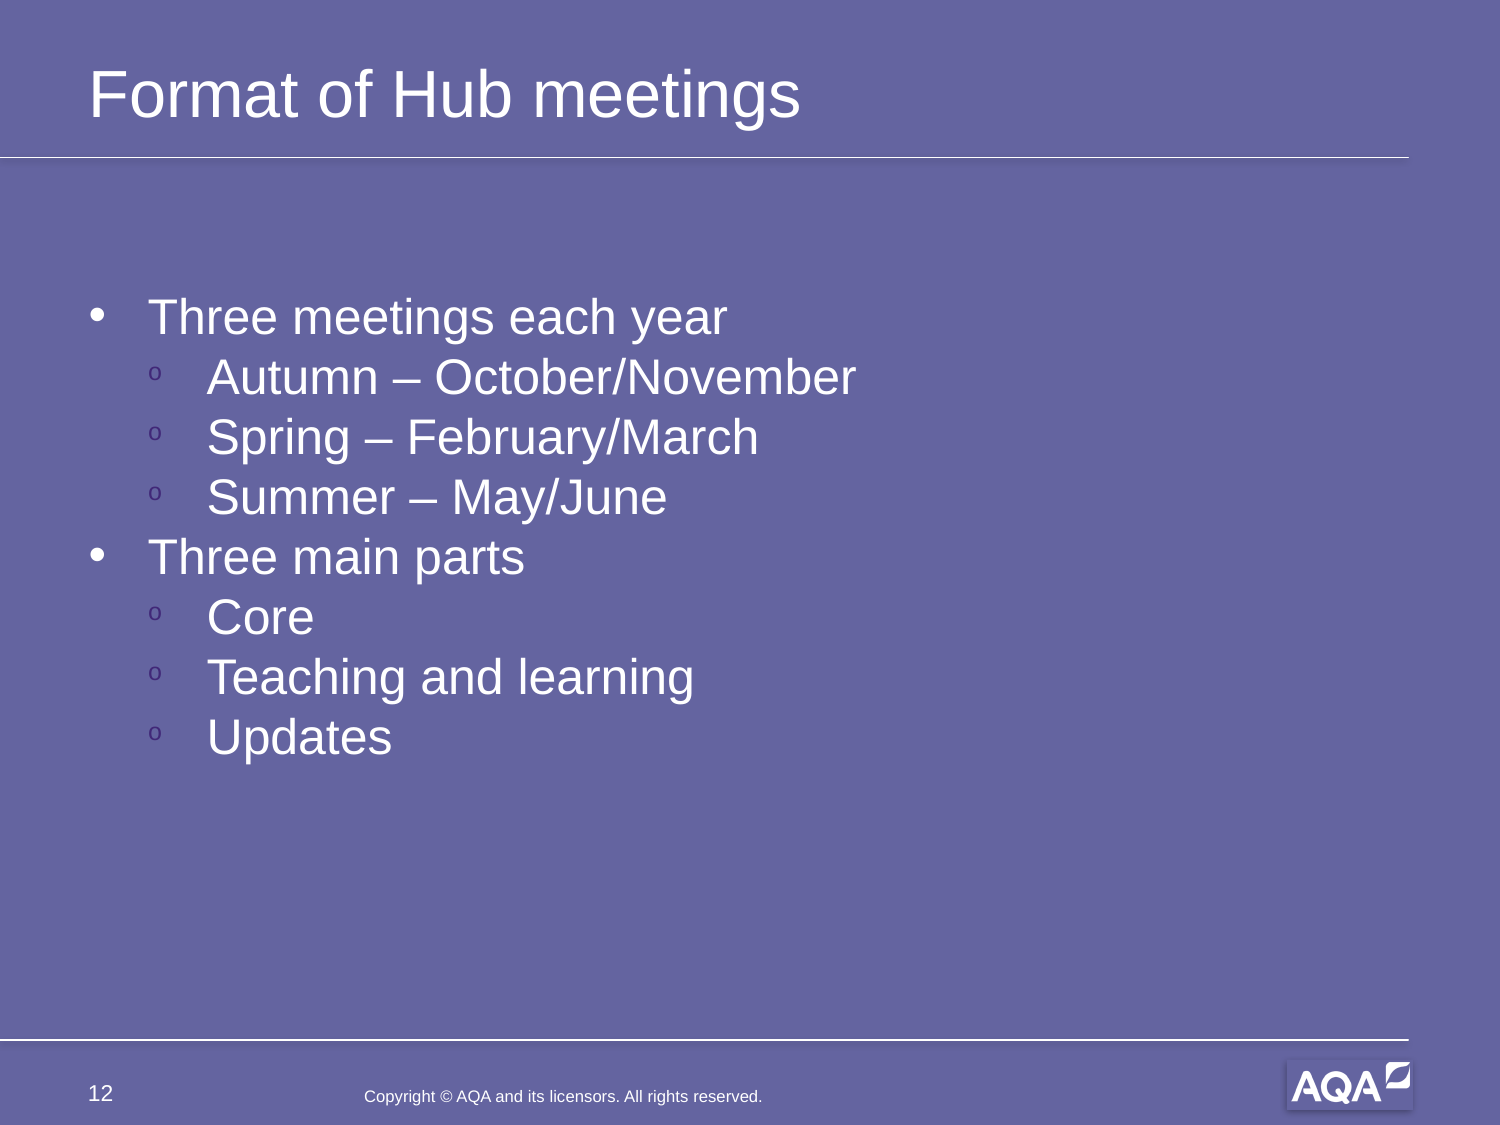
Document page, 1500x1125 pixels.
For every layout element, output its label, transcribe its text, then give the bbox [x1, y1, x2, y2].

picture [1291, 1062, 1410, 1104]
list Three meetings each year Autumn – October/November Spring – February/March Summer – May/June Three main parts Core Teaching and learning Updates [88, 284, 1409, 1007]
footer Copyright © AQA and its licensors. All rights reserved. [324, 1084, 764, 1124]
title Format of Hub meetings [88, 72, 1409, 144]
slide_number 12 [72, 1062, 188, 1123]
